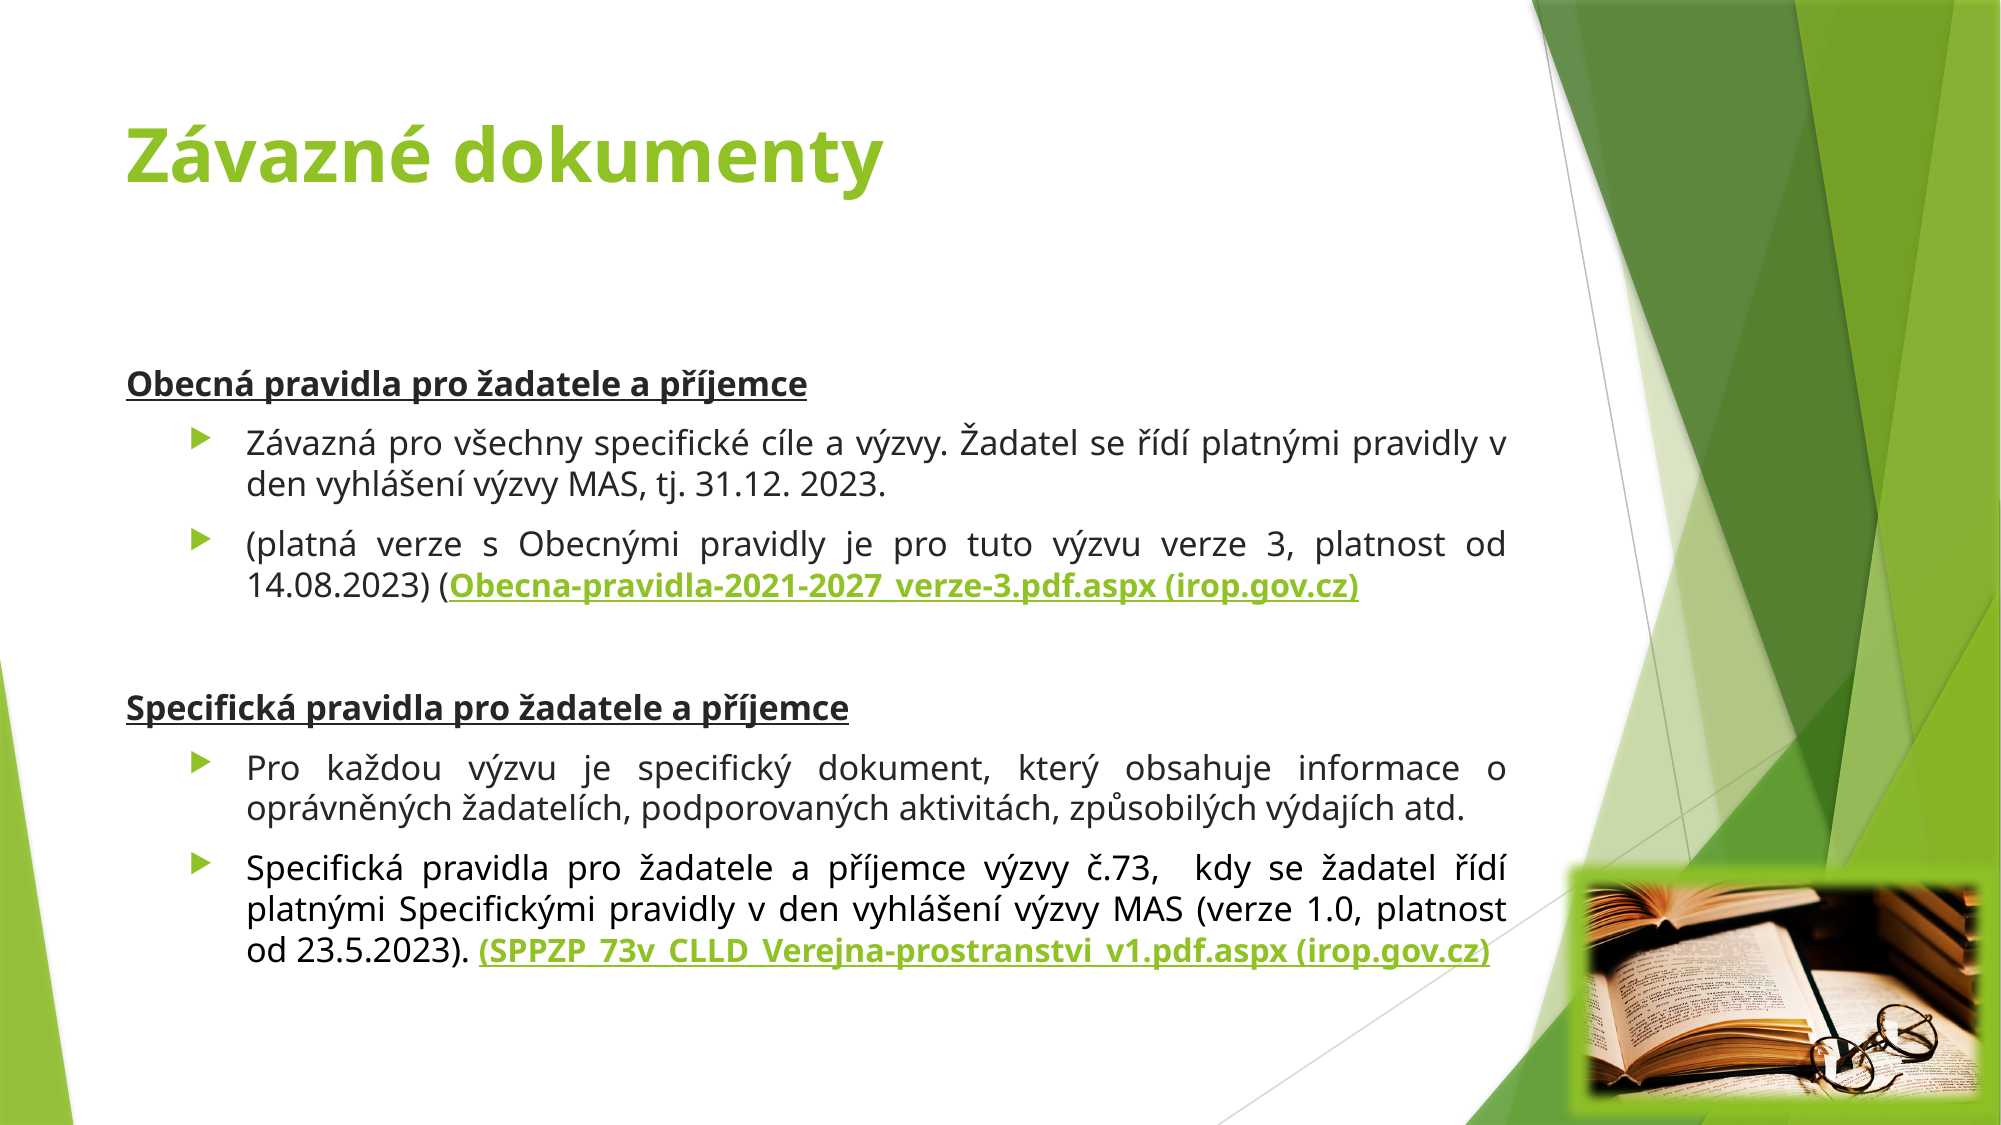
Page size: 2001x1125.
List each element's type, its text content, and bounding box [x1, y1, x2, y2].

title Závazné dokumenty [111, 99, 1522, 317]
picture [1579, 876, 1987, 1106]
list Obecná pravidla pro žadatele a příjemce Závazná pro všechny specifické cíle a výzvy. Žadatel se řídí platnými pravidly v den vyhlášení výzvy MAS, tj. 31.12. 2023. (platná verze s Obecnými pravidly je pro tuto výzvu verze 3, platnost od 14.08.2023) (Obecna-pravidla-2021-2027_verze-3.pdf.aspx (irop.gov.cz) Specifická pravidla pro žadatele a příjemce Pro každou výzvu je specifický dokument, který obsahuje informace o oprávněných žadatelích, podporovaných aktivitách, způsobilých výdajích atd. Specifická pravidla pro žadatele a příjemce výzvy č.73, kdy se žadatel řídí platnými Specifickými pravidly v den vyhlášení výzvy MAS (verze 1.0, platnost od 23.5.2023). (SPPZP_73v_CLLD_Verejna-prostranstvi_v1.pdf.aspx (irop.gov.cz) [111, 354, 1522, 992]
